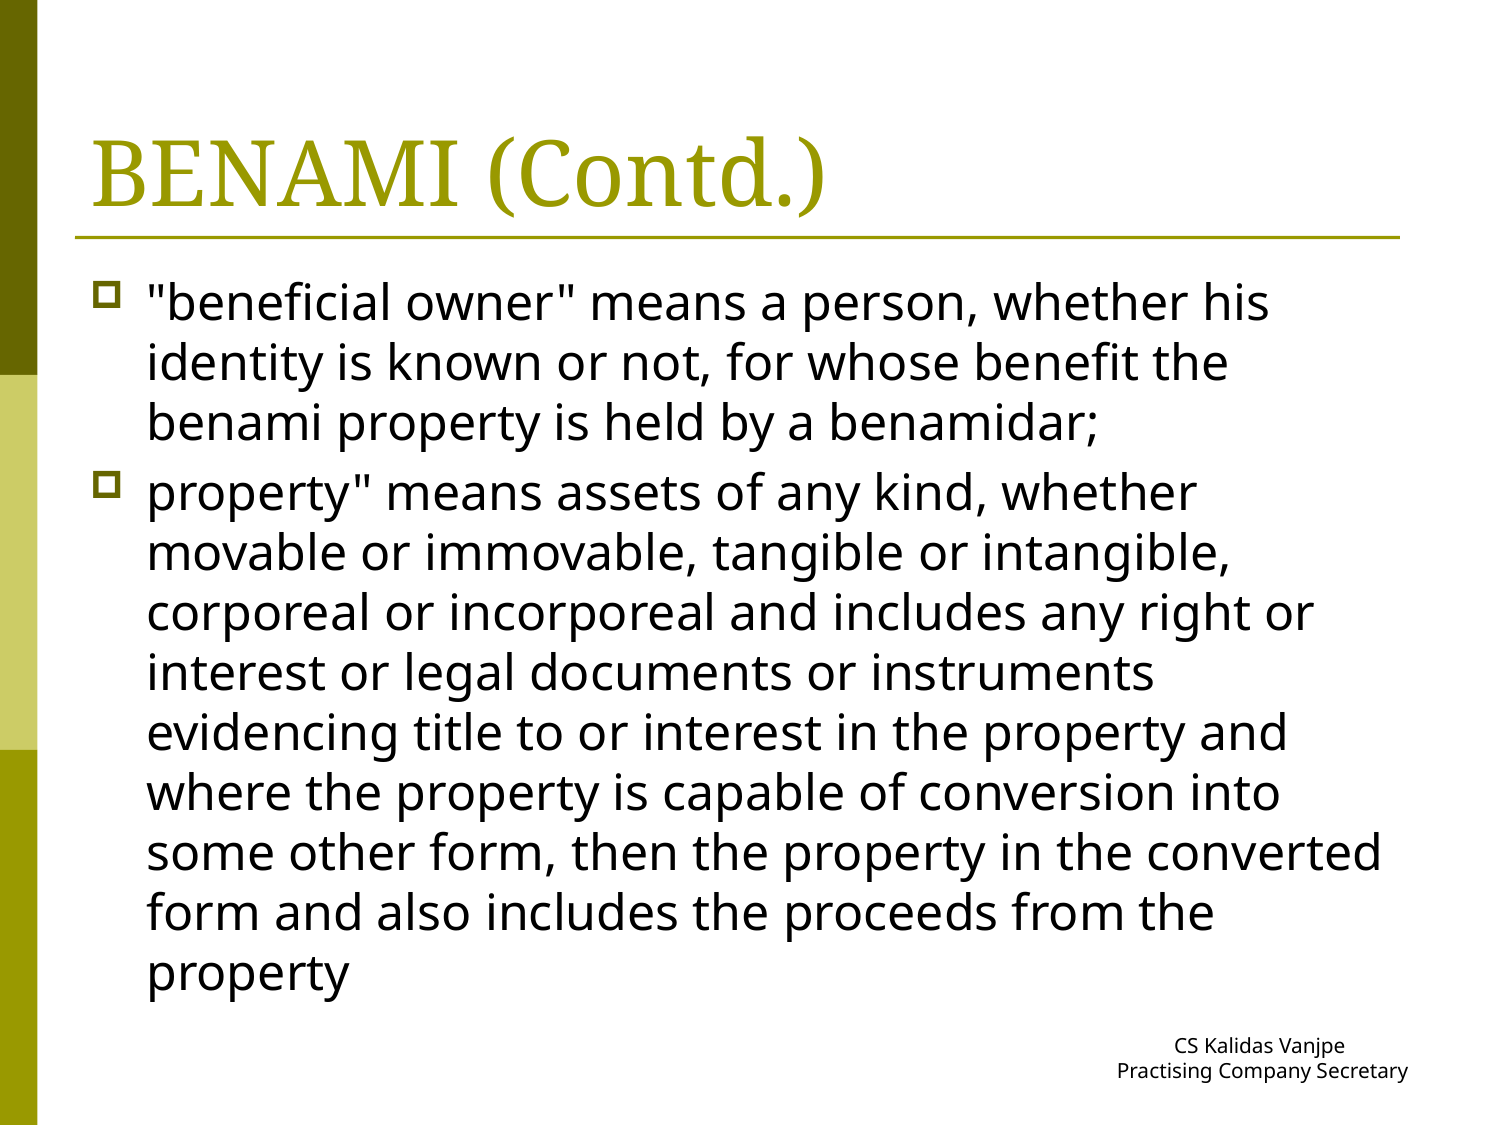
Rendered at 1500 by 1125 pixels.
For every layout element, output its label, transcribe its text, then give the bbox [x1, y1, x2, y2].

title BENAMI (Contd.) [74, 45, 1426, 233]
list "beneficial owner" means a person, whether his identity is known or not, for whose benefit the benami property is held by a benamidar; property" means assets of any kind, whether movable or immovable, tangible or intangible, corporeal or incorporeal and includes any right or interest or legal documents or instruments evidencing title to or interest in the property and where the property is capable of conversion into some other form, then the property in the converted form and also includes the proceeds from the property [74, 262, 1426, 1006]
footer CS Kalidas Vanjpe Practising Company Secretary [1024, 1024, 1500, 1101]
